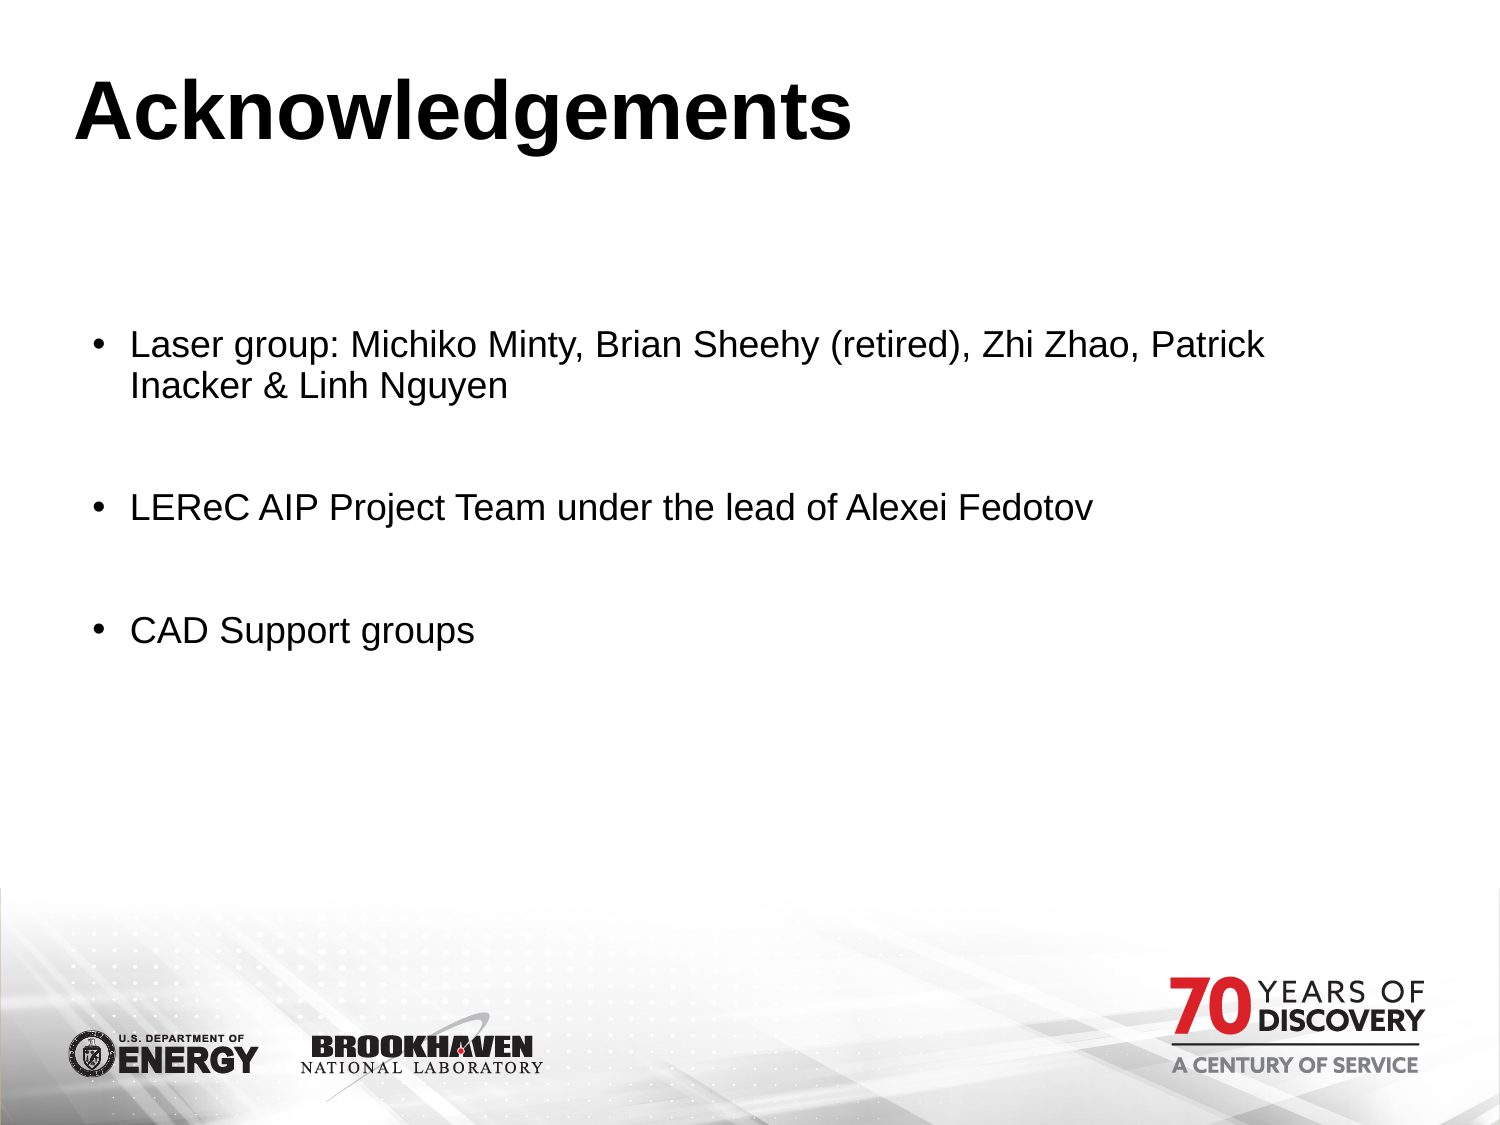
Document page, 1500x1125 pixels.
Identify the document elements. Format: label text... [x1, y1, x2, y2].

list Laser group: Michiko Minty, Brian Sheehy (retired), Zhi Zhao, Patrick Inacker & Linh Nguyen LEReC AIP Project Team under the lead of Alexei Fedotov CAD Support groups [77, 317, 1365, 791]
picture [0, 0, 1500, 1125]
title Acknowledgements [58, 59, 1425, 278]
